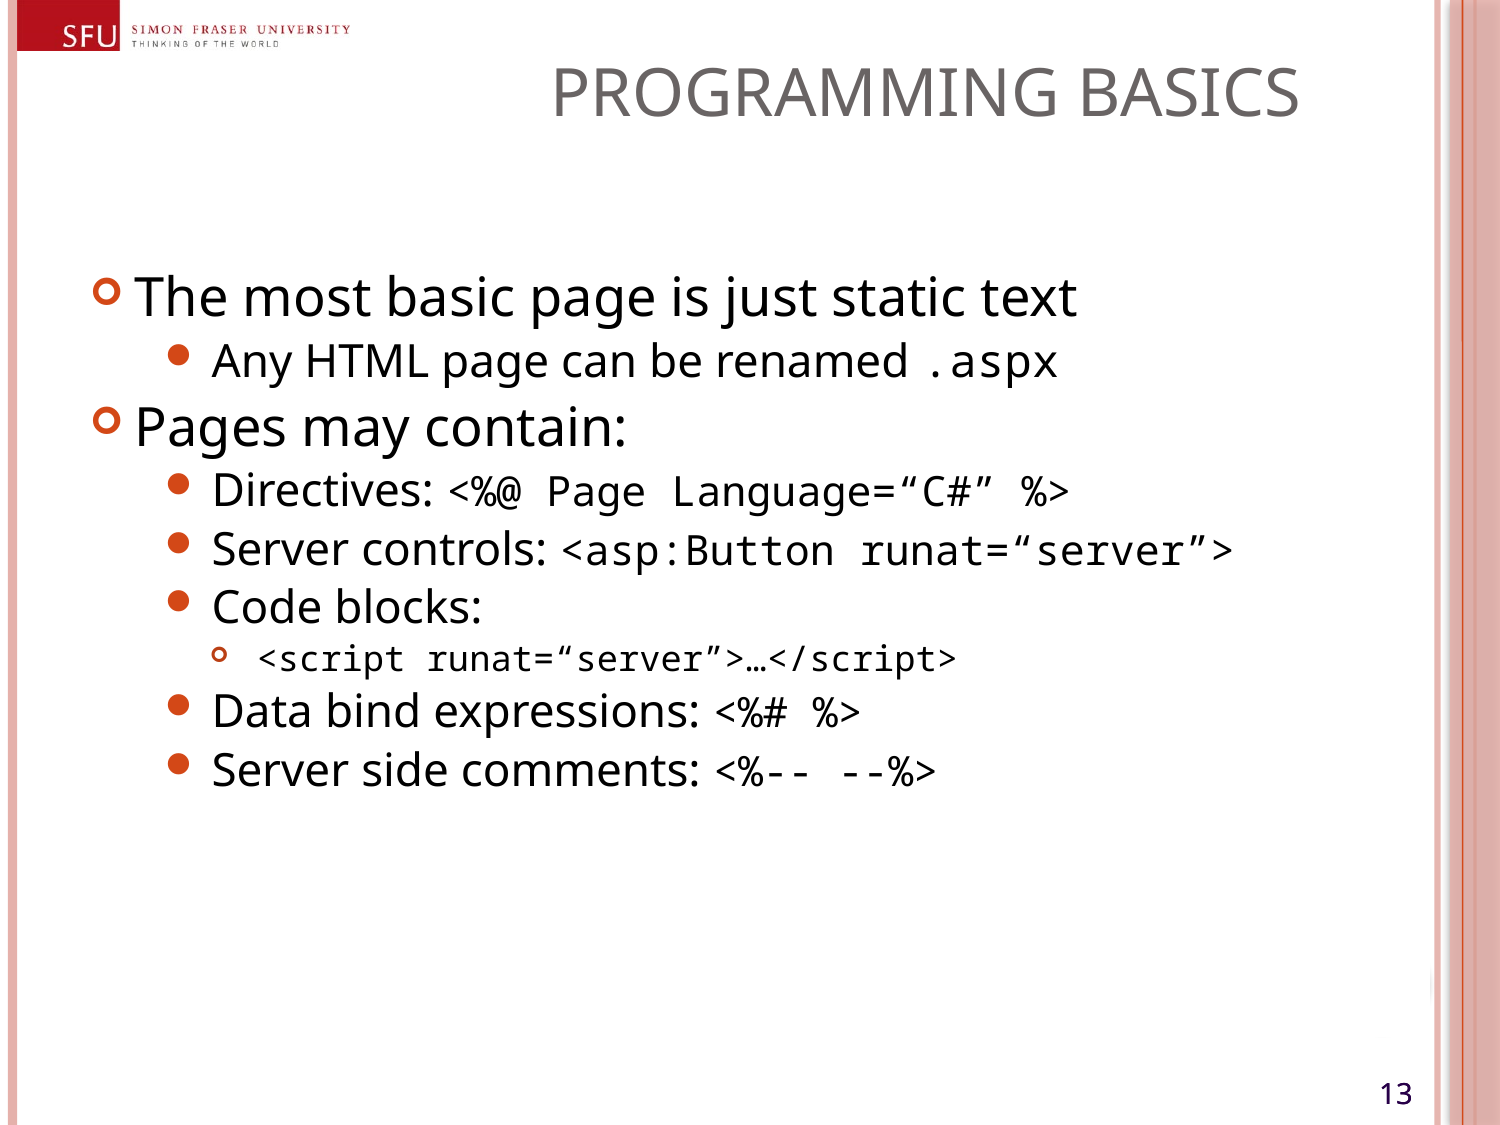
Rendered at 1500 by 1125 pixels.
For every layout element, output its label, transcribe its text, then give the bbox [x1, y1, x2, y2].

picture [17, 0, 350, 51]
list The most basic page is just static text Any HTML page can be renamed .aspx Pages may contain: Directives: <%@ Page Language=“C#” %> Server controls: <asp:Button runat=“server”> Code blocks: <script runat=“server”>…</script> Data bind expressions: <%# %> Server side comments: <%-- --%> [75, 262, 1300, 1062]
title Programming Basics [75, 45, 1317, 138]
